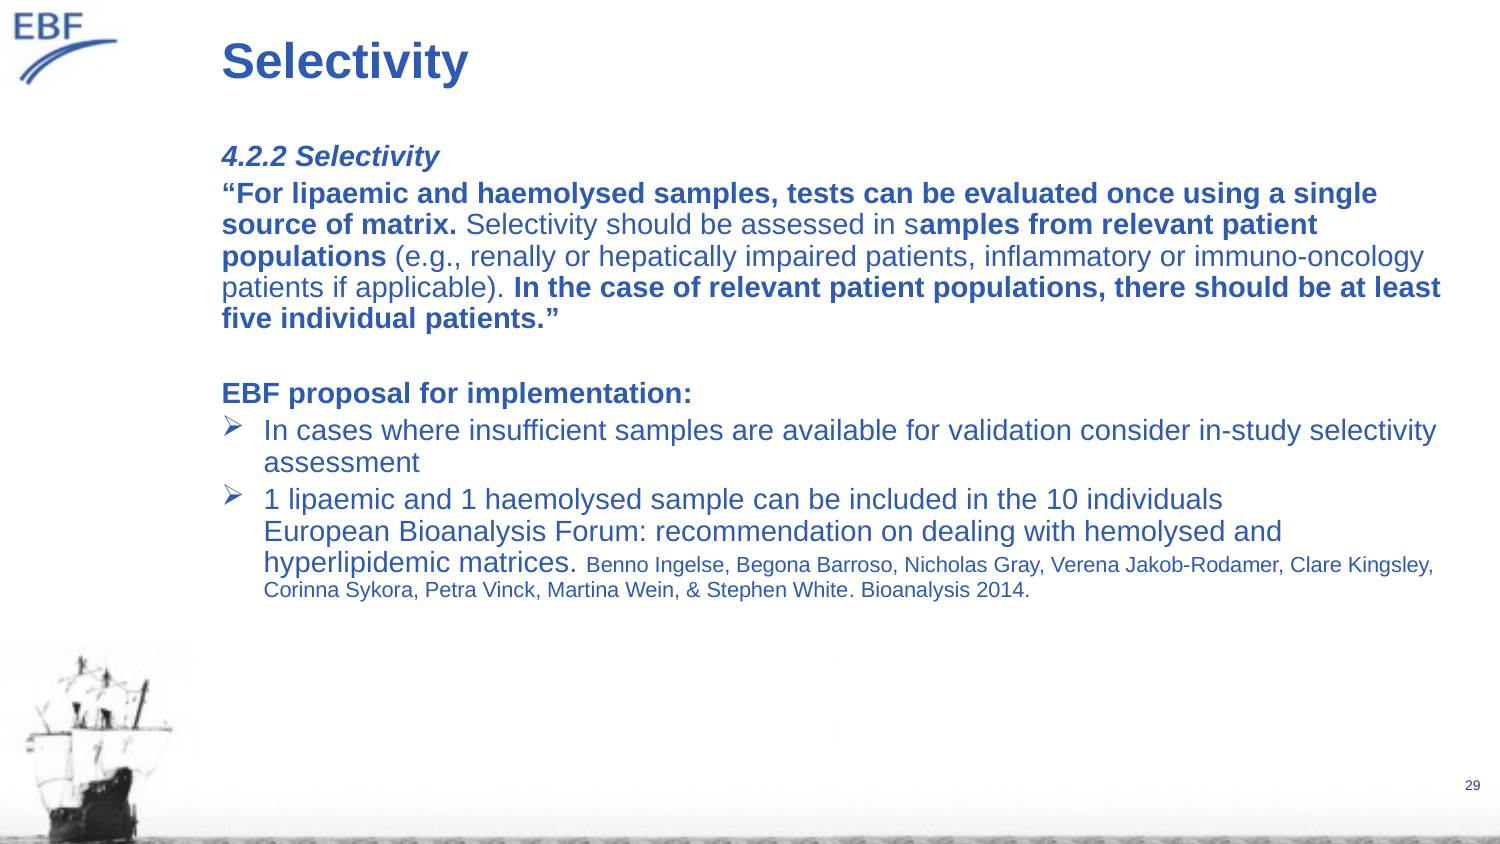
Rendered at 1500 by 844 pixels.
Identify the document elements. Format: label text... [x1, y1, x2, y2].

slide_number 29 [1401, 768, 1496, 797]
title Selectivity [206, 11, 1365, 106]
list 4.2.2 Selectivity “For lipaemic and haemolysed samples, tests can be evaluated once using a single source of matrix. Selectivity should be assessed in samples from relevant patient populations (e.g., renally or hepatically impaired patients, inflammatory or immuno-oncology patients if applicable). In the case of relevant patient populations, there should be at least five individual patients.” EBF proposal for implementation: In cases where insufficient samples are available for validation consider in-study selectivity assessment 1 lipaemic and 1 haemolysed sample can be included in the 10 individuals European Bioanalysis Forum: recommendation on dealing with hemolysed and hyperlipidemic matrices. Benno Ingelse, Begona Barroso, Nicholas Gray, Verena Jakob-Rodamer, Clare Kingsley, Corinna Sykora, Petra Vinck, Martina Wein, & Stephen White. Bioanalysis 2014. [206, 133, 1459, 706]
picture [0, 0, 124, 86]
